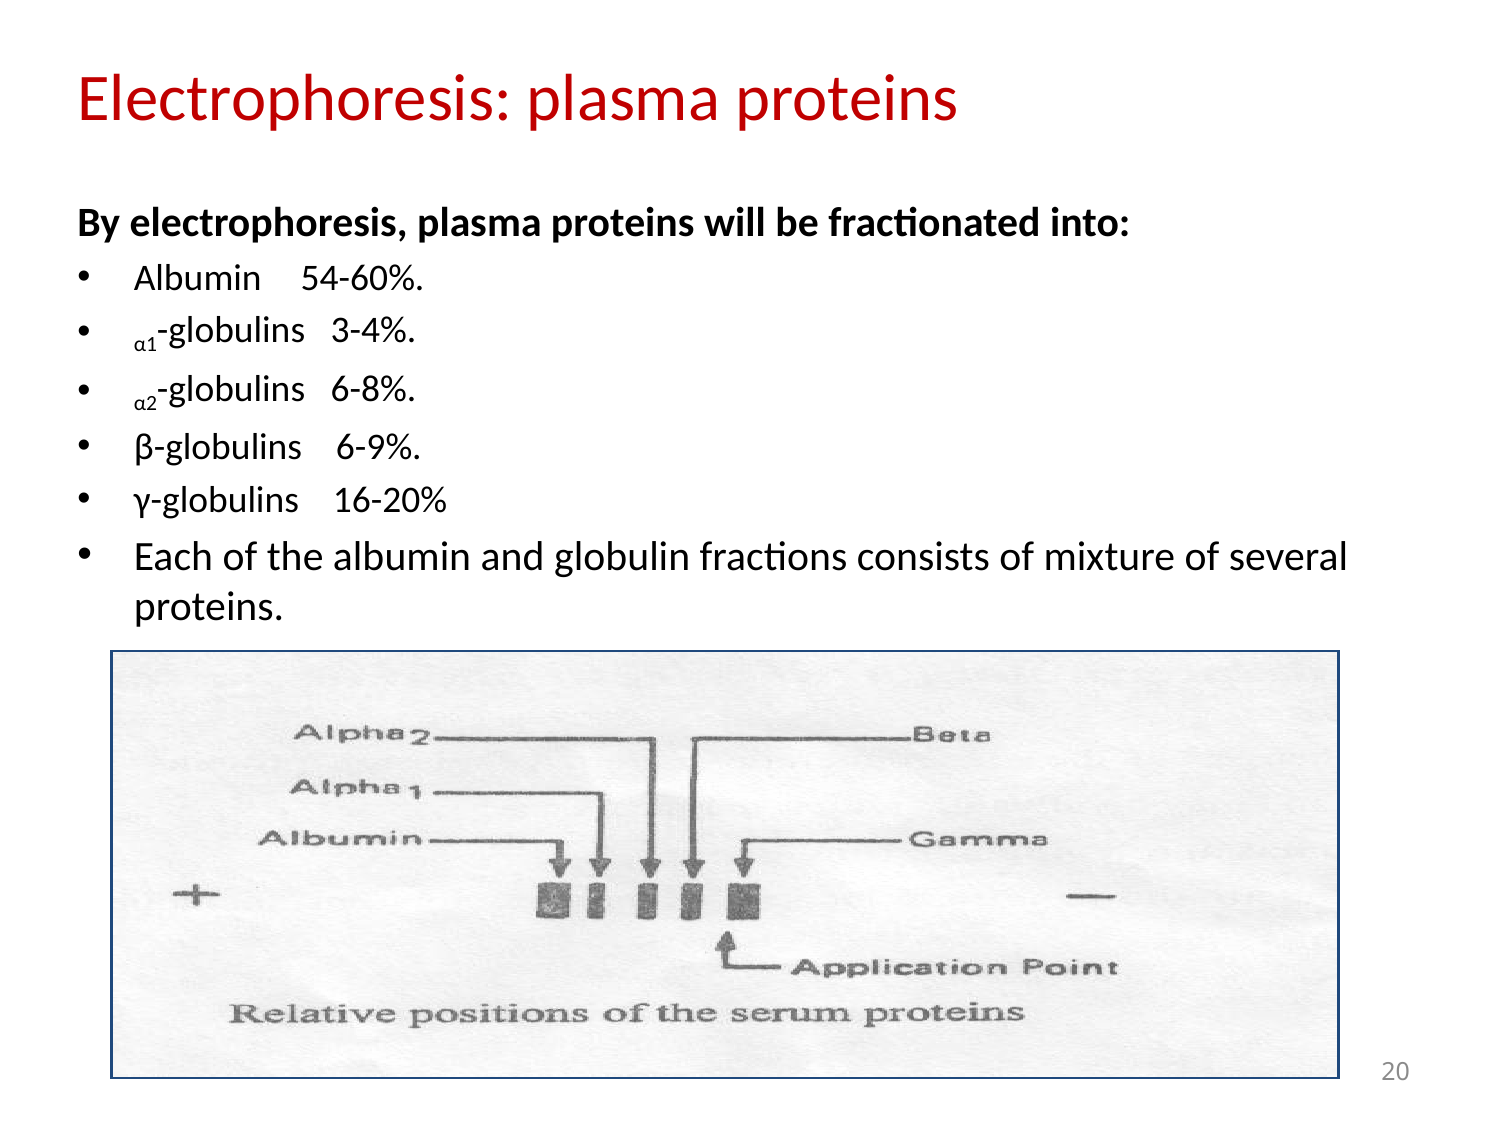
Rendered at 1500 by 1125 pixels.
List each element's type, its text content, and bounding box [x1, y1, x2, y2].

list By electrophoresis, plasma proteins will be fractionated into: Albumin 54-60%. α1-globulins 3-4%. α2-globulins 6-8%. β-globulins 6-9%. γ-globulins 16-20% Each of the albumin and globulin fractions consists of mixture of several proteins. [62, 187, 1463, 663]
title Electrophoresis: plasma proteins [62, 0, 1413, 188]
picture [112, 651, 1338, 1078]
slide_number 20 [1074, 1042, 1425, 1103]
